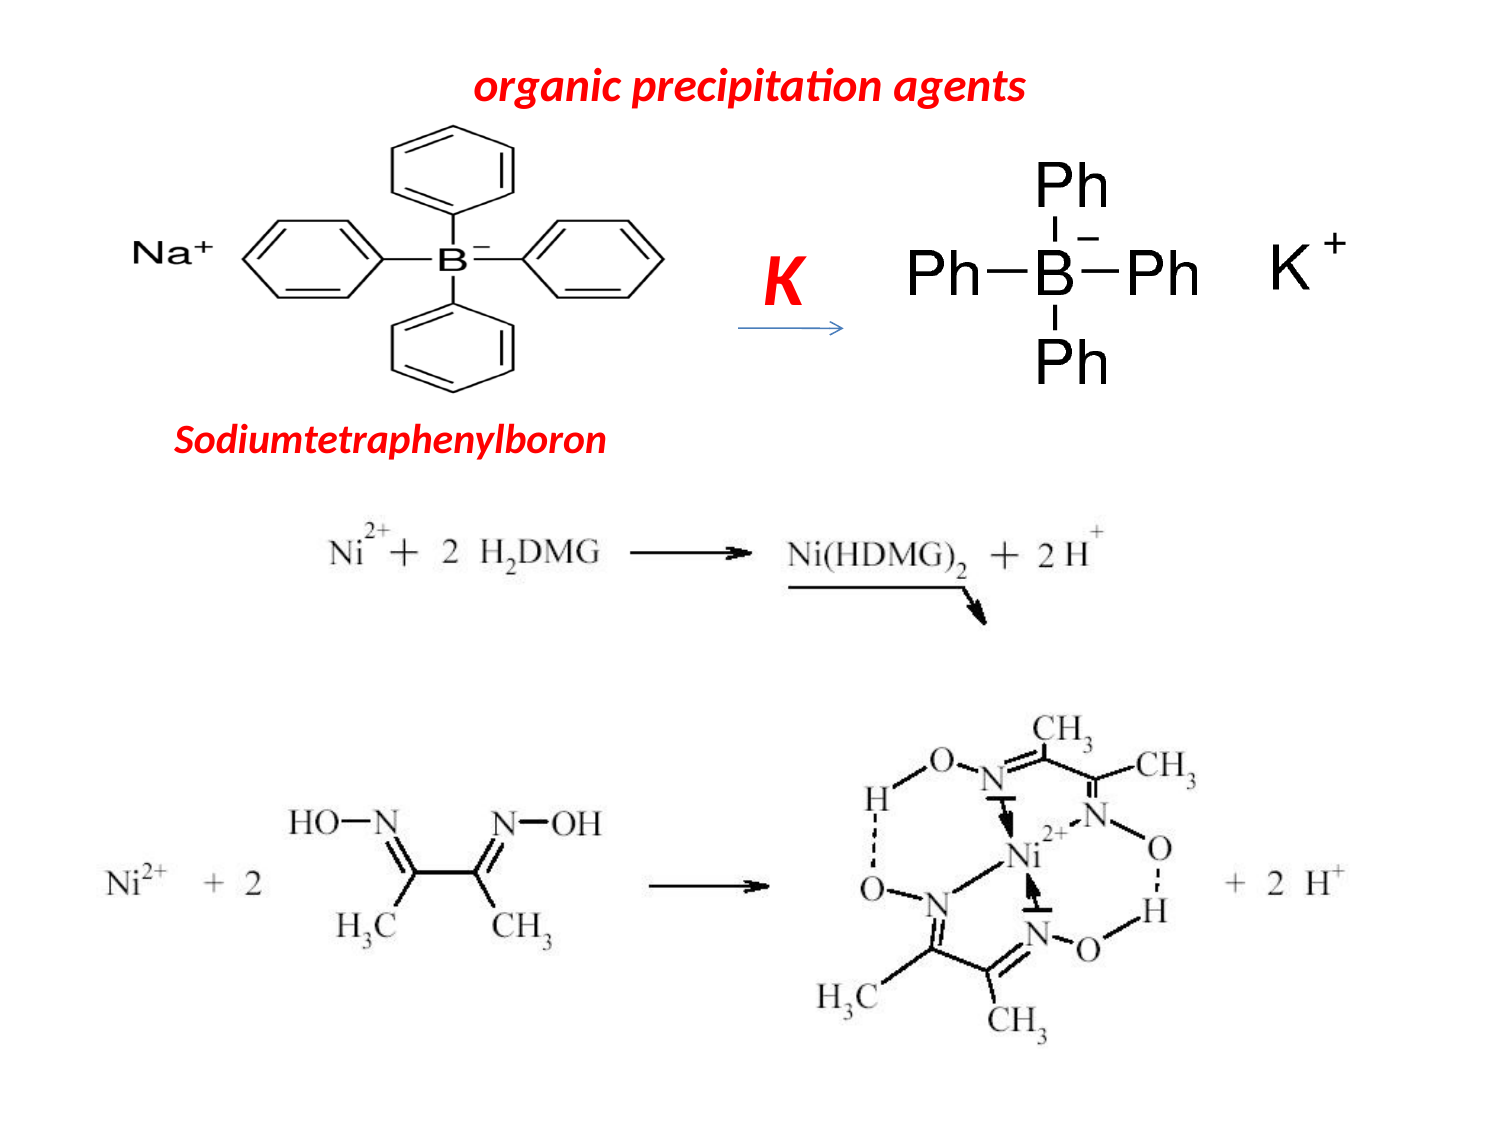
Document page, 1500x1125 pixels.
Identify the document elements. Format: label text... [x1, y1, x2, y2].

picture [878, 140, 1360, 399]
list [70, 116, 726, 399]
text_box Sodiumtetraphenylboron [159, 408, 622, 470]
title organic precipitation agents [75, 45, 1425, 233]
picture [11, 491, 1489, 1114]
text_box K [748, 222, 820, 326]
